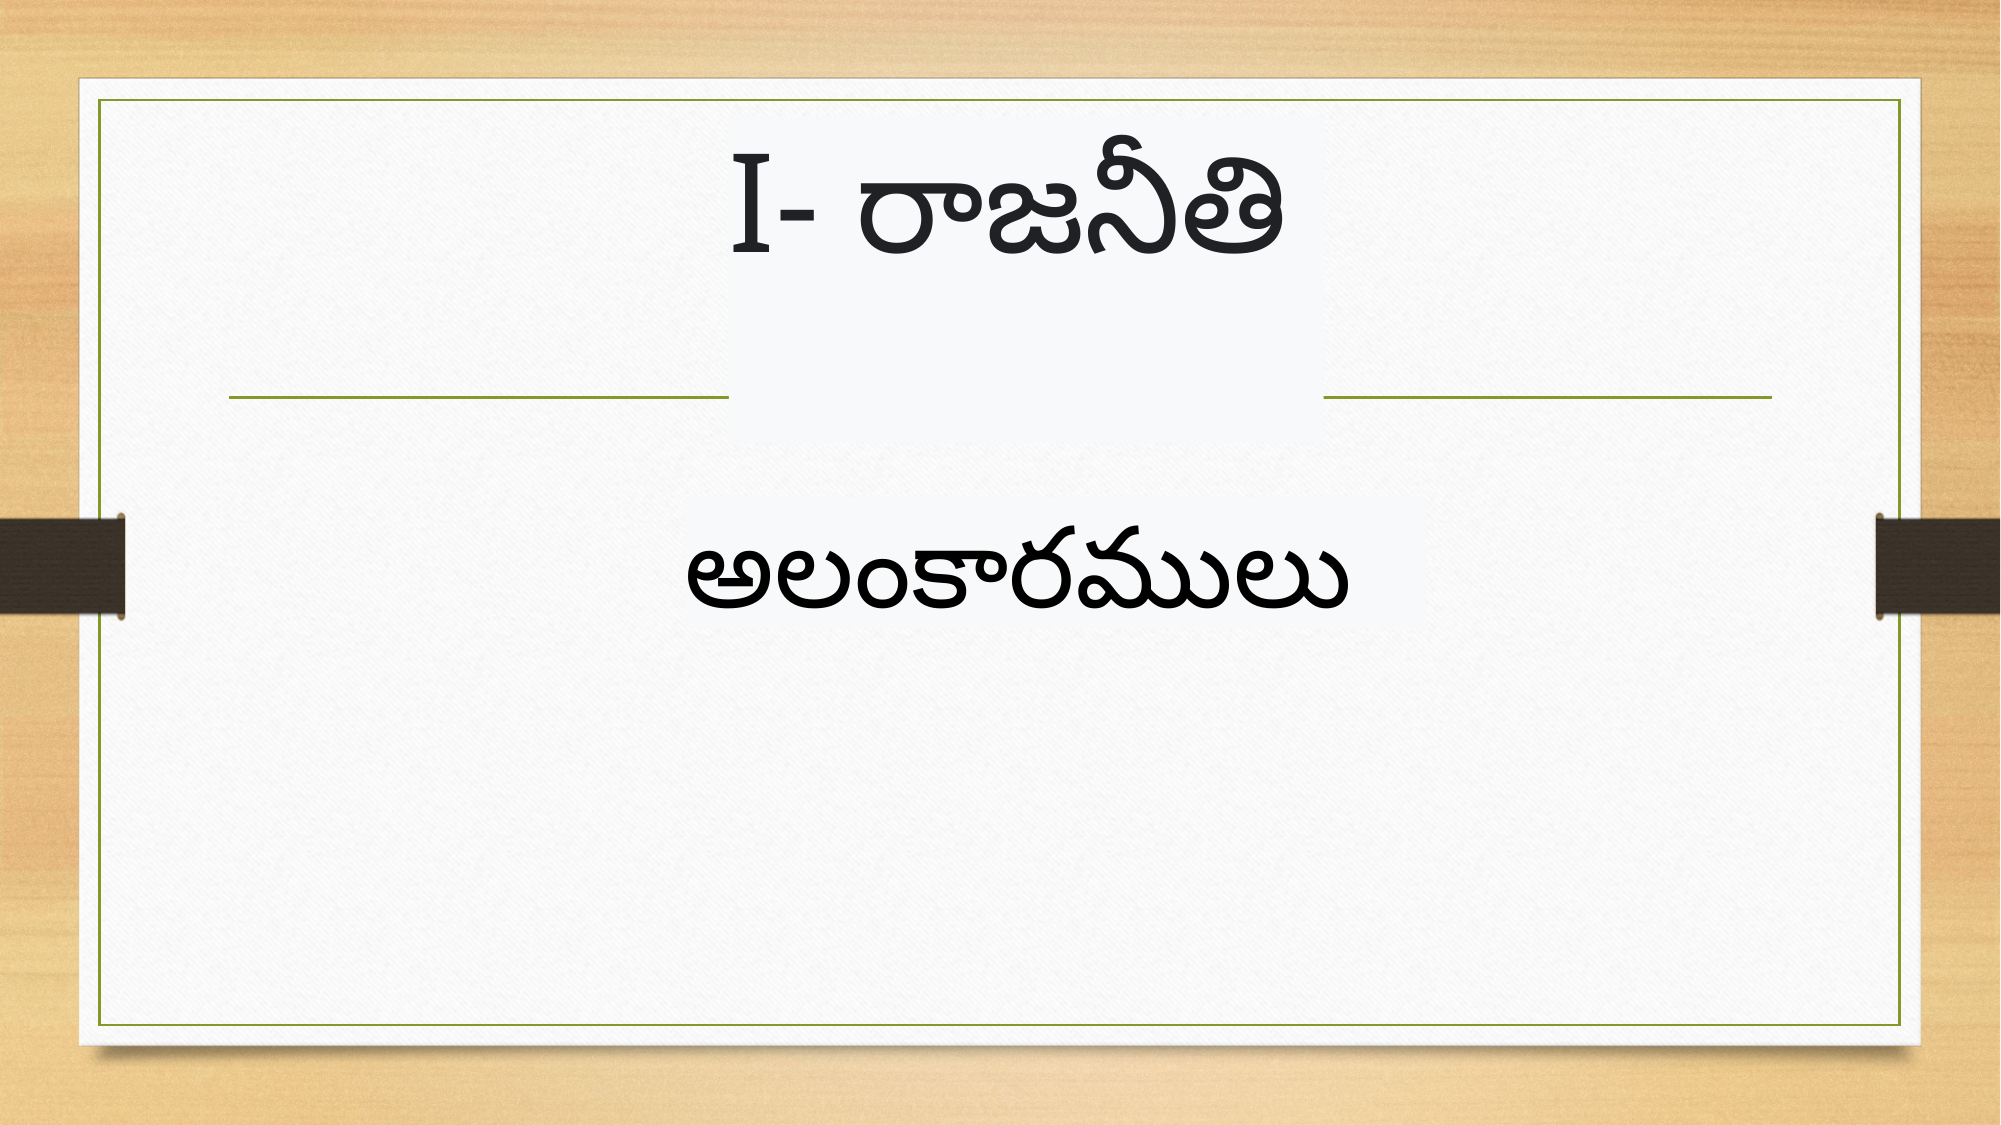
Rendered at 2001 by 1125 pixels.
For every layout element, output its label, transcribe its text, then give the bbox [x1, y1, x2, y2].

picture [0, 0, 2001, 1125]
text_box I- రాజనీతి [728, 116, 1324, 443]
text_box అలంకారములు [684, 496, 1426, 628]
